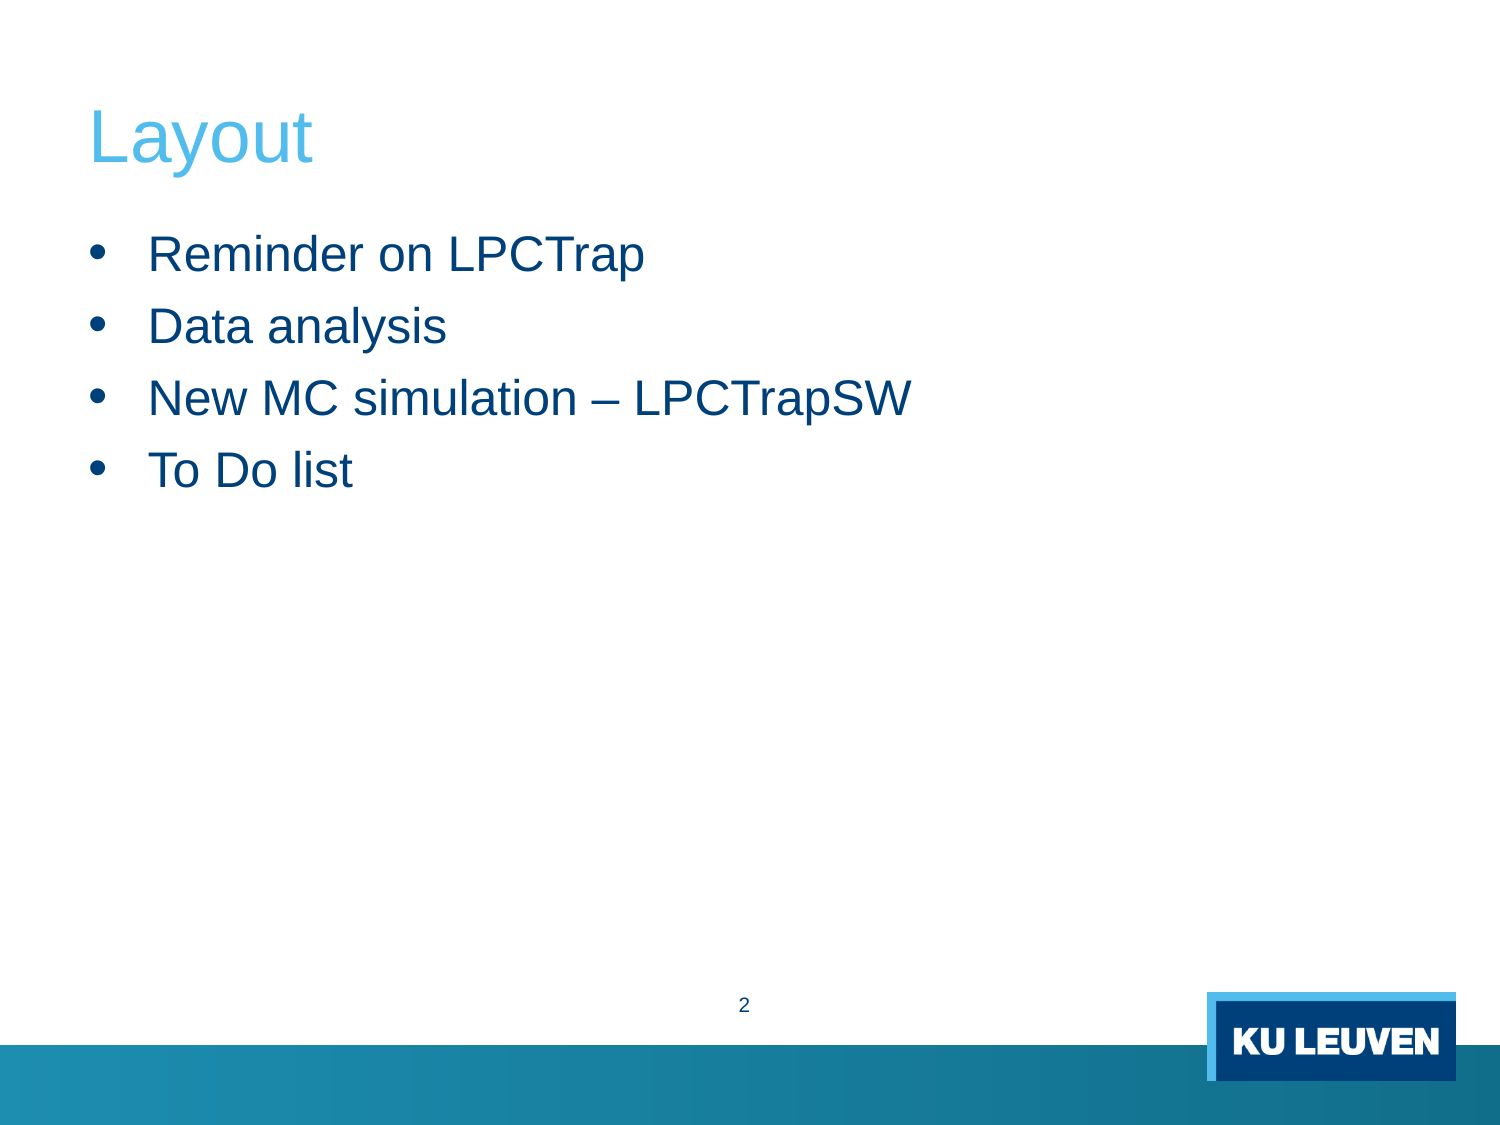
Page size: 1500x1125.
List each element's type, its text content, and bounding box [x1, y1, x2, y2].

slide_number 2 [596, 992, 750, 1040]
title Layout [88, 29, 1456, 178]
list Reminder on LPCTrap Data analysis New MC simulation – LPCTrapSW To Do list [88, 221, 1456, 948]
picture [1207, 992, 1456, 1081]
